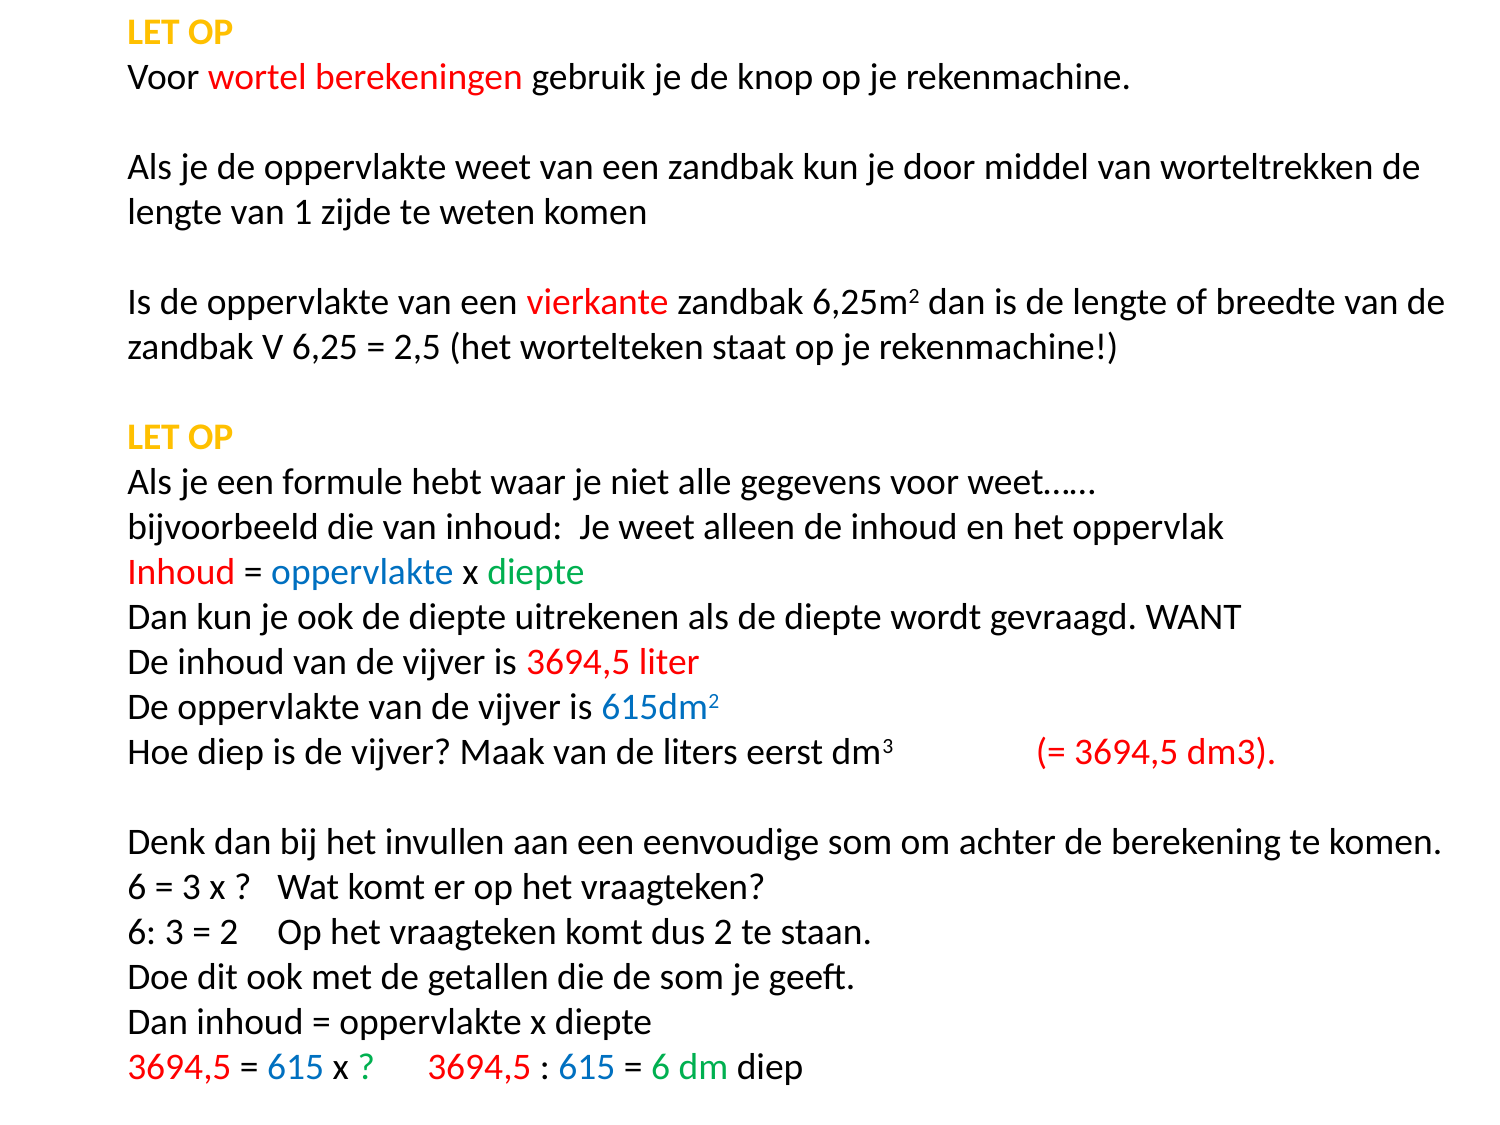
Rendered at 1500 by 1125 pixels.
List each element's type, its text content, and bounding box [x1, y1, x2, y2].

text_box LET OP Voor wortel berekeningen gebruik je de knop op je rekenmachine. Als je de oppervlakte weet van een zandbak kun je door middel van worteltrekken de lengte van 1 zijde te weten komen Is de oppervlakte van een vierkante zandbak 6,25m2 dan is de lengte of breedte van de zandbak V 6,25 = 2,5 (het wortelteken staat op je rekenmachine!) LET OP Als je een formule hebt waar je niet alle gegevens voor weet…… bijvoorbeeld die van inhoud: Je weet alleen de inhoud en het oppervlak Inhoud = oppervlakte x diepte Dan kun je ook de diepte uitrekenen als de diepte wordt gevraagd. WANT De inhoud van de vijver is 3694,5 liter De oppervlakte van de vijver is 615dm2 Hoe diep is de vijver? Maak van de liters eerst dm3 (= 3694,5 dm3). Denk dan bij het invullen aan een eenvoudige som om achter de berekening te komen. 6 = 3 x ? Wat komt er op het vraagteken? 6: 3 = 2 Op het vraagteken komt dus 2 te staan. Doe dit ook met de getallen die de som je geeft. Dan inhoud = oppervlakte x diepte 3694,5 = 615 x ? 3694,5 : 615 = 6 dm diep [112, 0, 1475, 1095]
